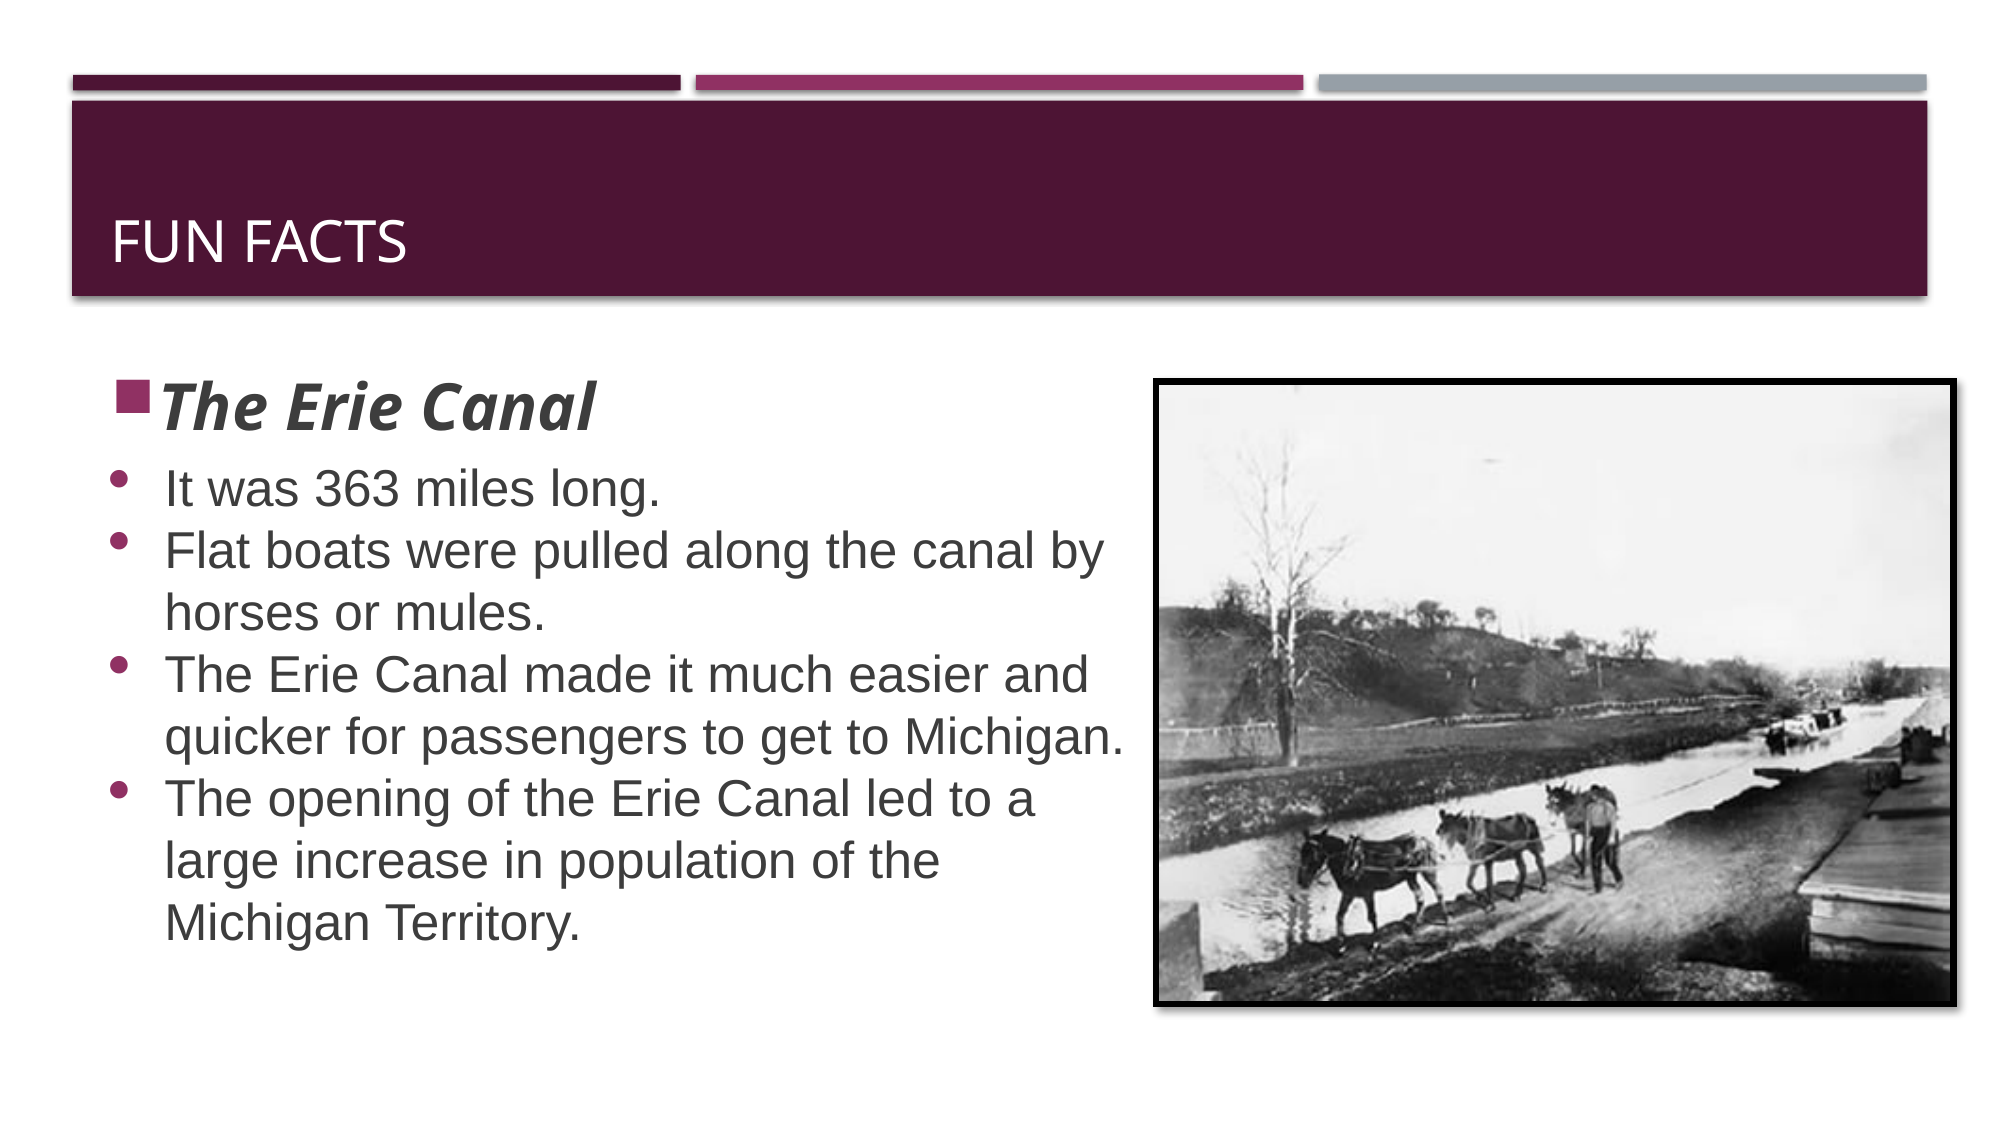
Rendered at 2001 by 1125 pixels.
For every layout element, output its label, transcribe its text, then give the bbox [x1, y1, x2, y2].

list The Erie Canal It was 363 miles long. Flat boats were pulled along the canal by horses or mules. The Erie Canal made it much easier and quicker for passengers to get to Michigan. The opening of the Erie Canal led to a large increase in population of the Michigan Territory. [95, 357, 1160, 962]
picture [1158, 384, 1951, 1002]
title Fun facts [95, 115, 1905, 282]
